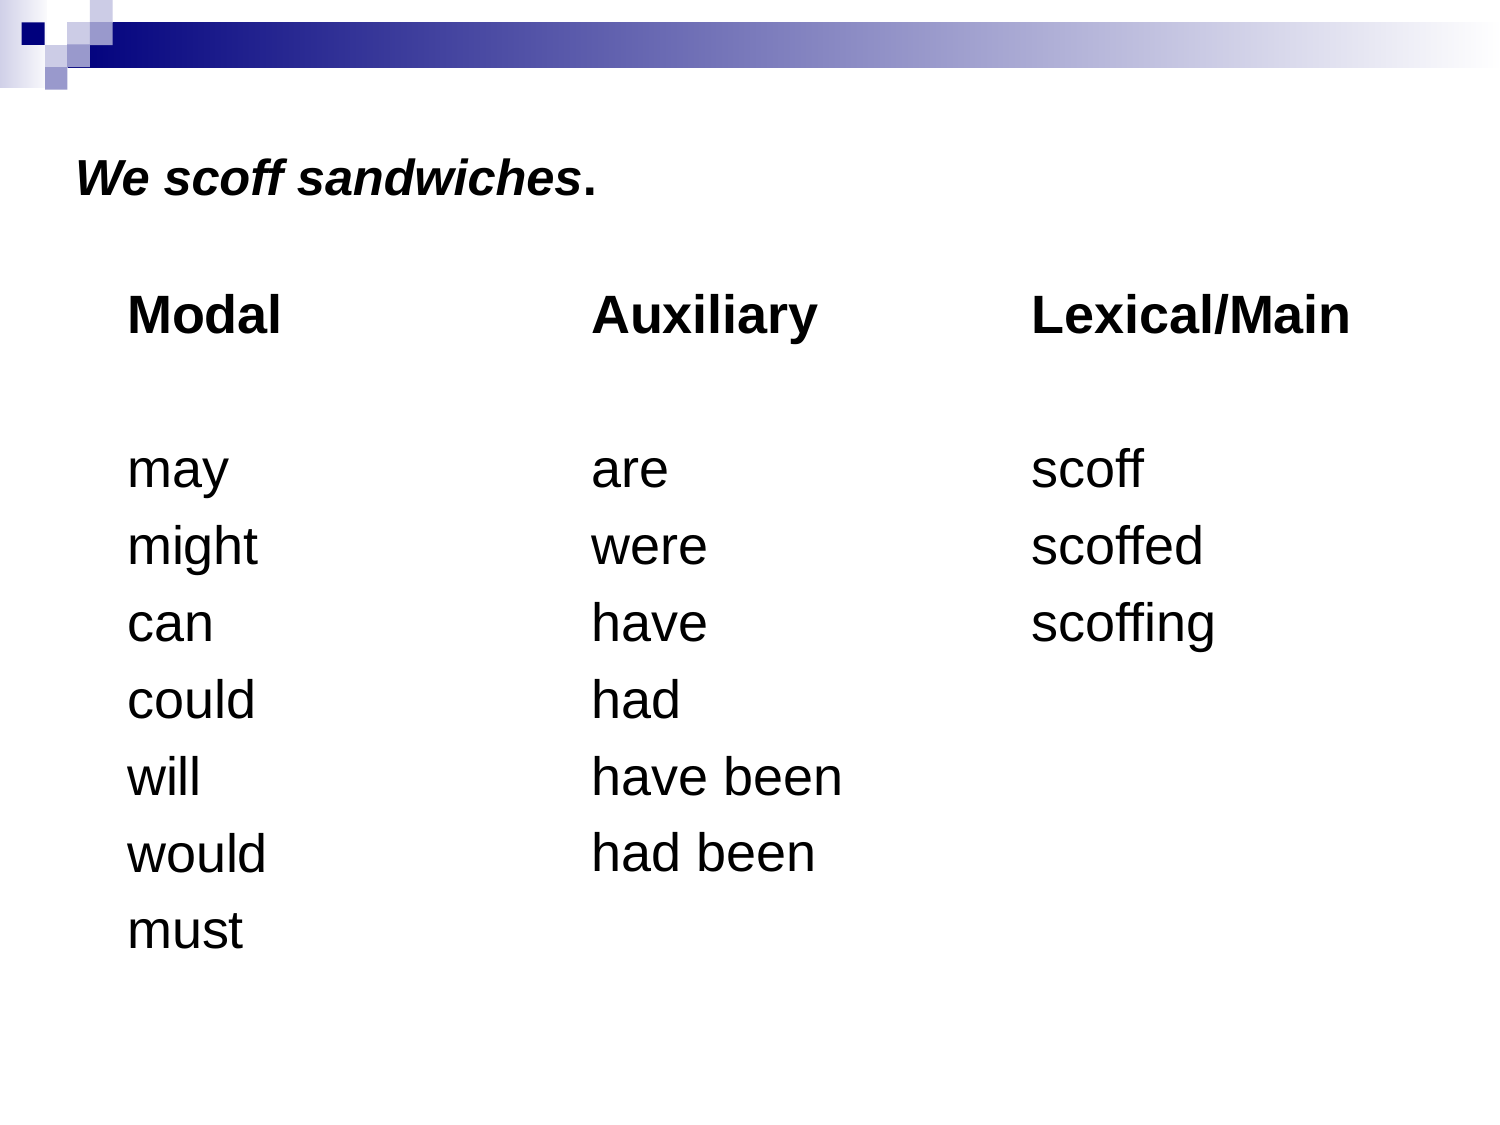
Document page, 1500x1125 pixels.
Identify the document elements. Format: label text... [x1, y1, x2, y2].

list Modal may might can could will would must [112, 271, 576, 968]
list Modal may might can could will would must [859, 271, 1368, 968]
text_box Lexical/Main scoff scoffed scoffing [1016, 271, 1367, 736]
text_box Auxiliary are were have had have been had been [576, 271, 859, 1108]
list We scoff sandwiches. [59, 136, 1420, 214]
